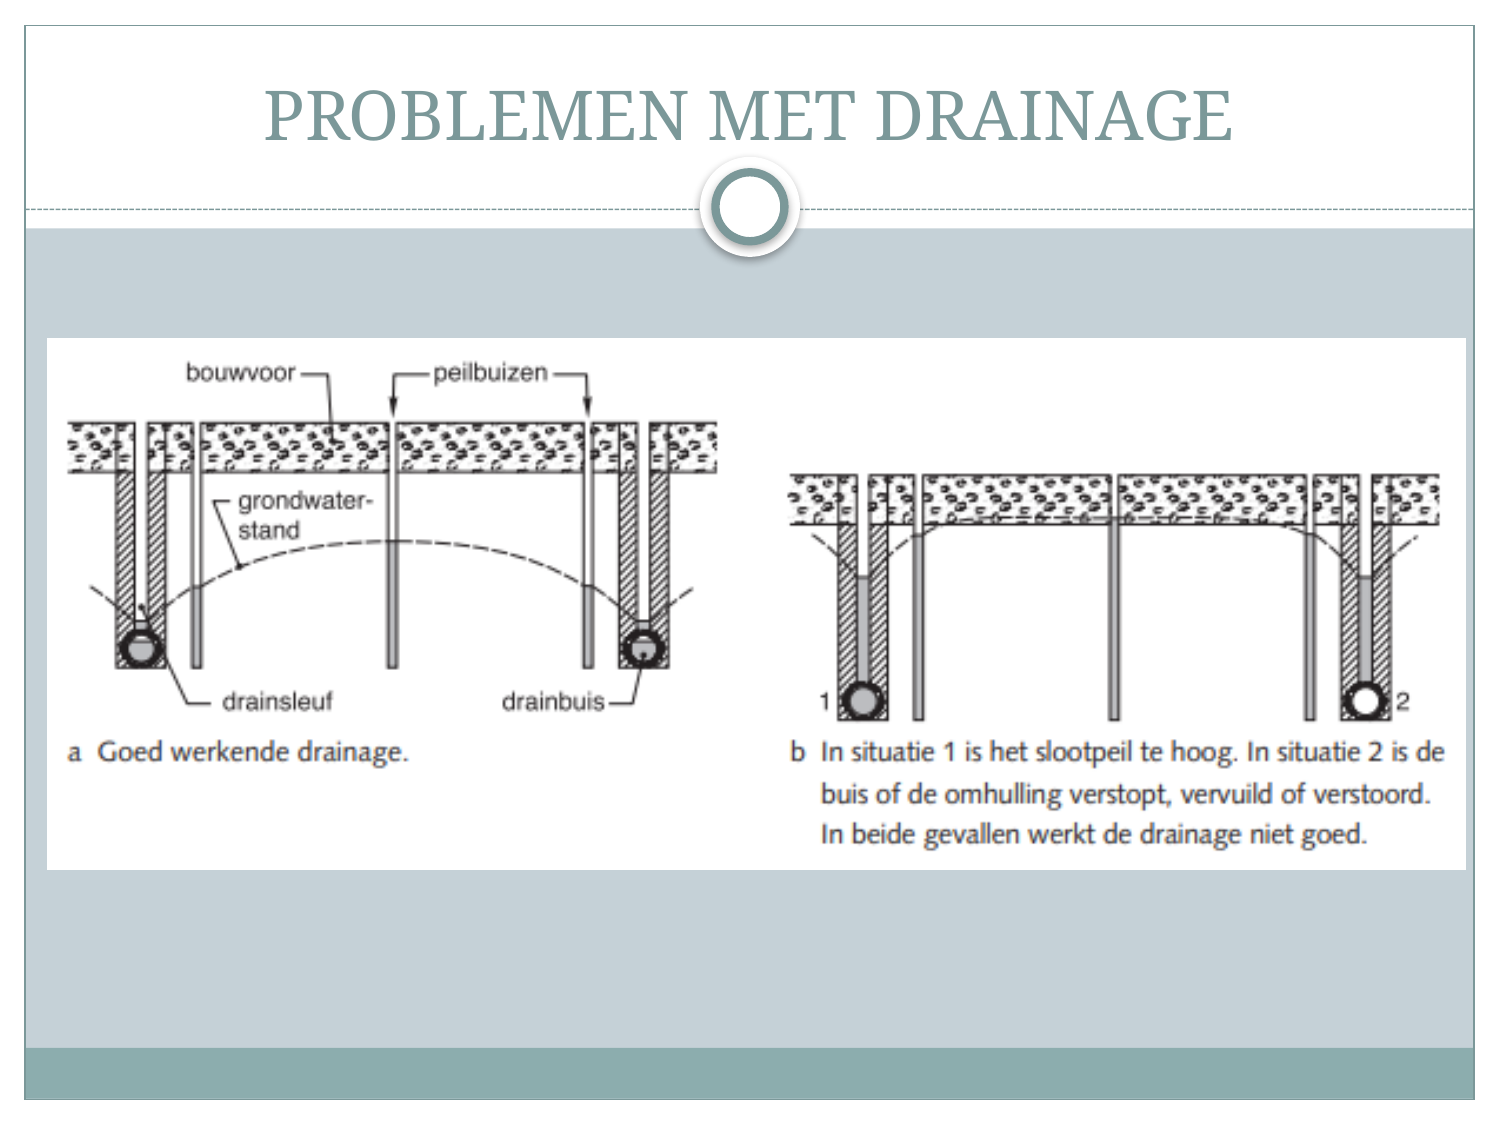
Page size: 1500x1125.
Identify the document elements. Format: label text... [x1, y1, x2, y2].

title PROBLEMEN MET DRAINAGE [49, 37, 1450, 162]
picture [46, 337, 1466, 870]
